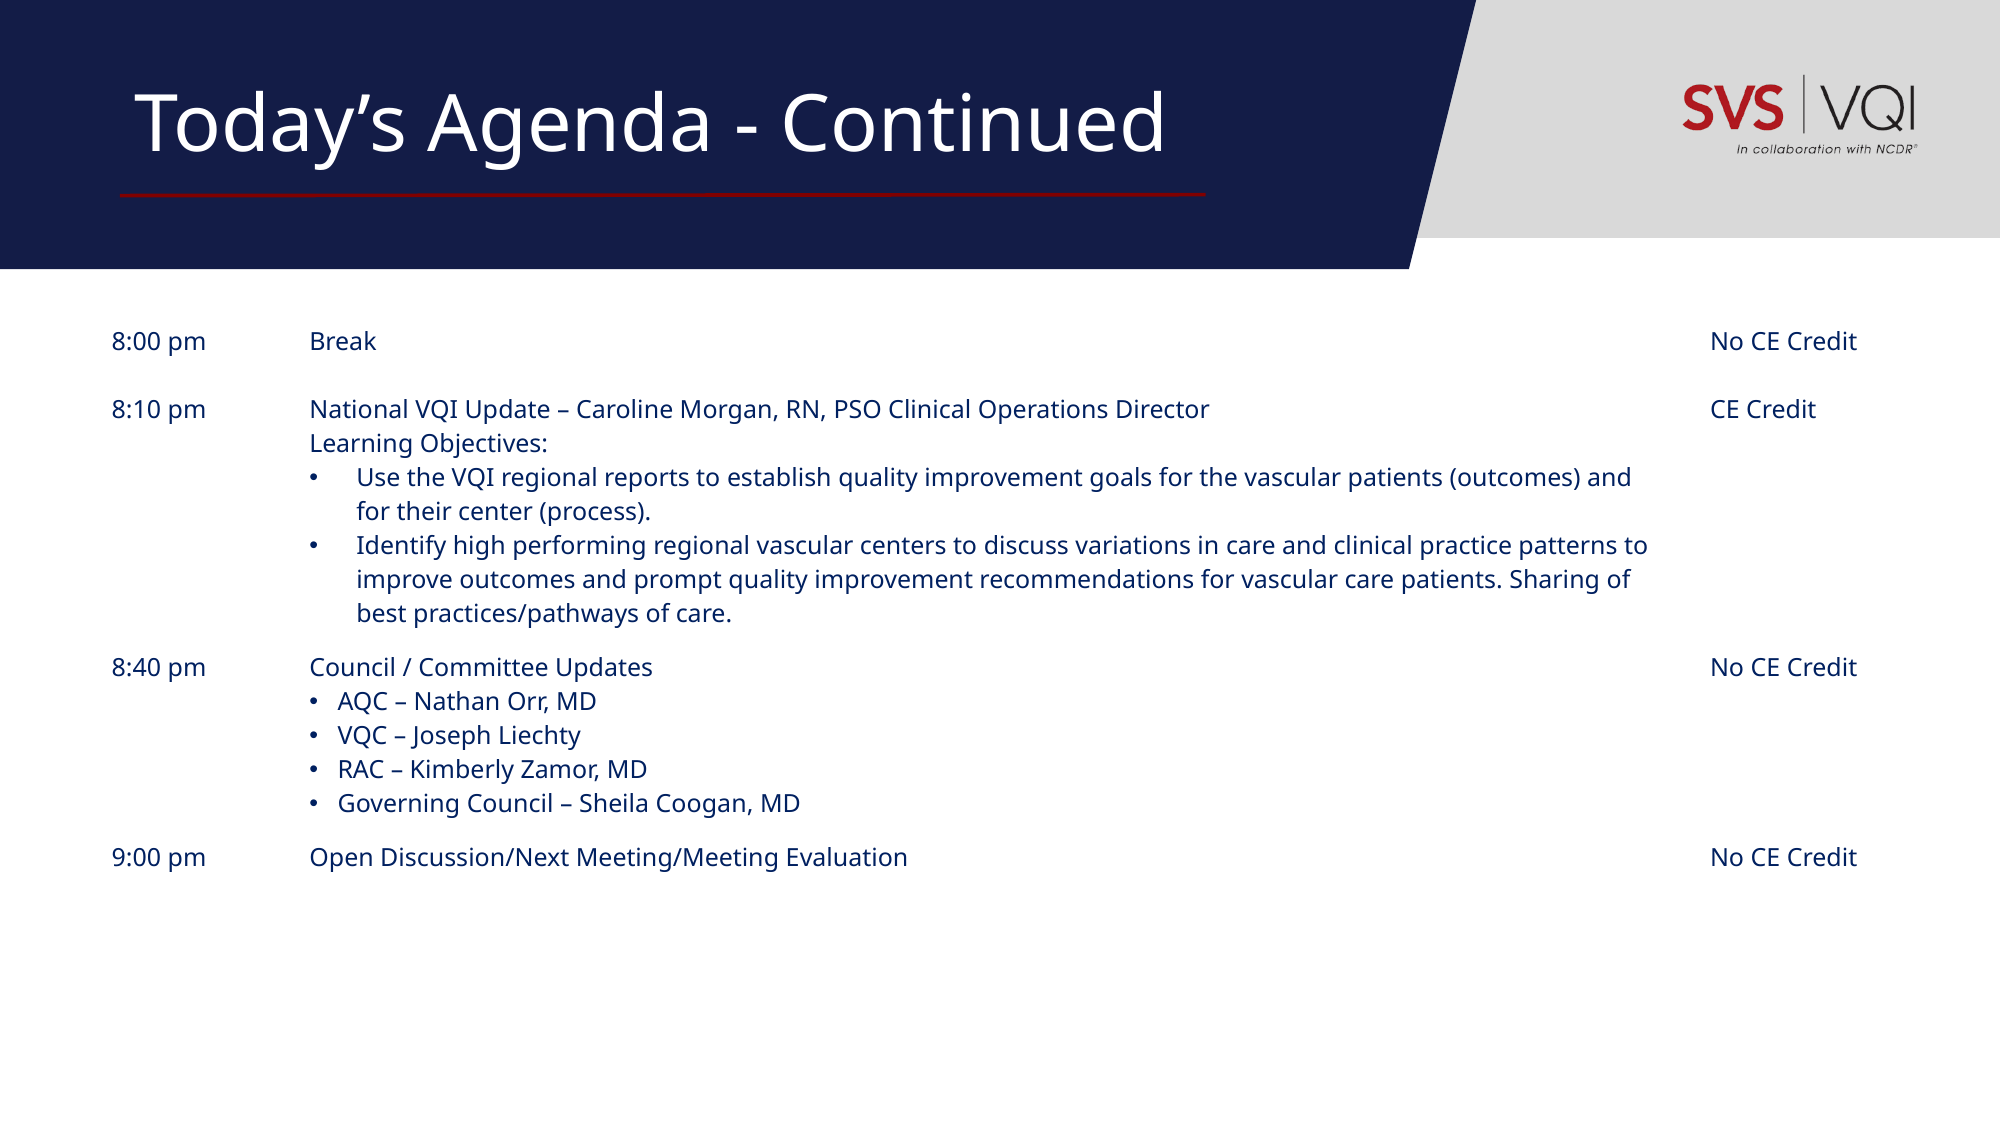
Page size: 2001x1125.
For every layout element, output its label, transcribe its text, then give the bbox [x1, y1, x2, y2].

table_header Break National VQI Update – Caroline Morgan, RN, PSO Clinical Operations Director Learning Objectives: Use the VQI regional reports to establish quality improvement goals for the vascular patients (outcomes) and for their center (process). Identify high performing regional vascular centers to discuss variations in care and clinical practice patterns to improve outcomes and prompt quality improvement recommendations for vascular care patients. Sharing of best practices/pathways of care. [289, 314, 1690, 640]
table_cell Open Discussion/Next Meeting/Meeting Evaluation [289, 830, 1690, 912]
table_header No CE Credit CE Credit [1690, 314, 1925, 640]
table_cell 9:00 pm [92, 830, 289, 912]
table_header 8:00 pm 8:10 pm [92, 314, 289, 640]
table_cell 8:40 pm [92, 640, 289, 830]
table_cell No CE Credit [1690, 830, 1925, 912]
title Today’s Agenda - Continued [119, 57, 1206, 195]
picture [1682, 74, 1918, 154]
table_cell No CE Credit [1690, 640, 1925, 830]
table_cell Council / Committee Updates AQC – Nathan Orr, MD VQC – Joseph Liechty RAC – Kimberly Zamor, MD Governing Council – Sheila Coogan, MD [289, 640, 1690, 830]
